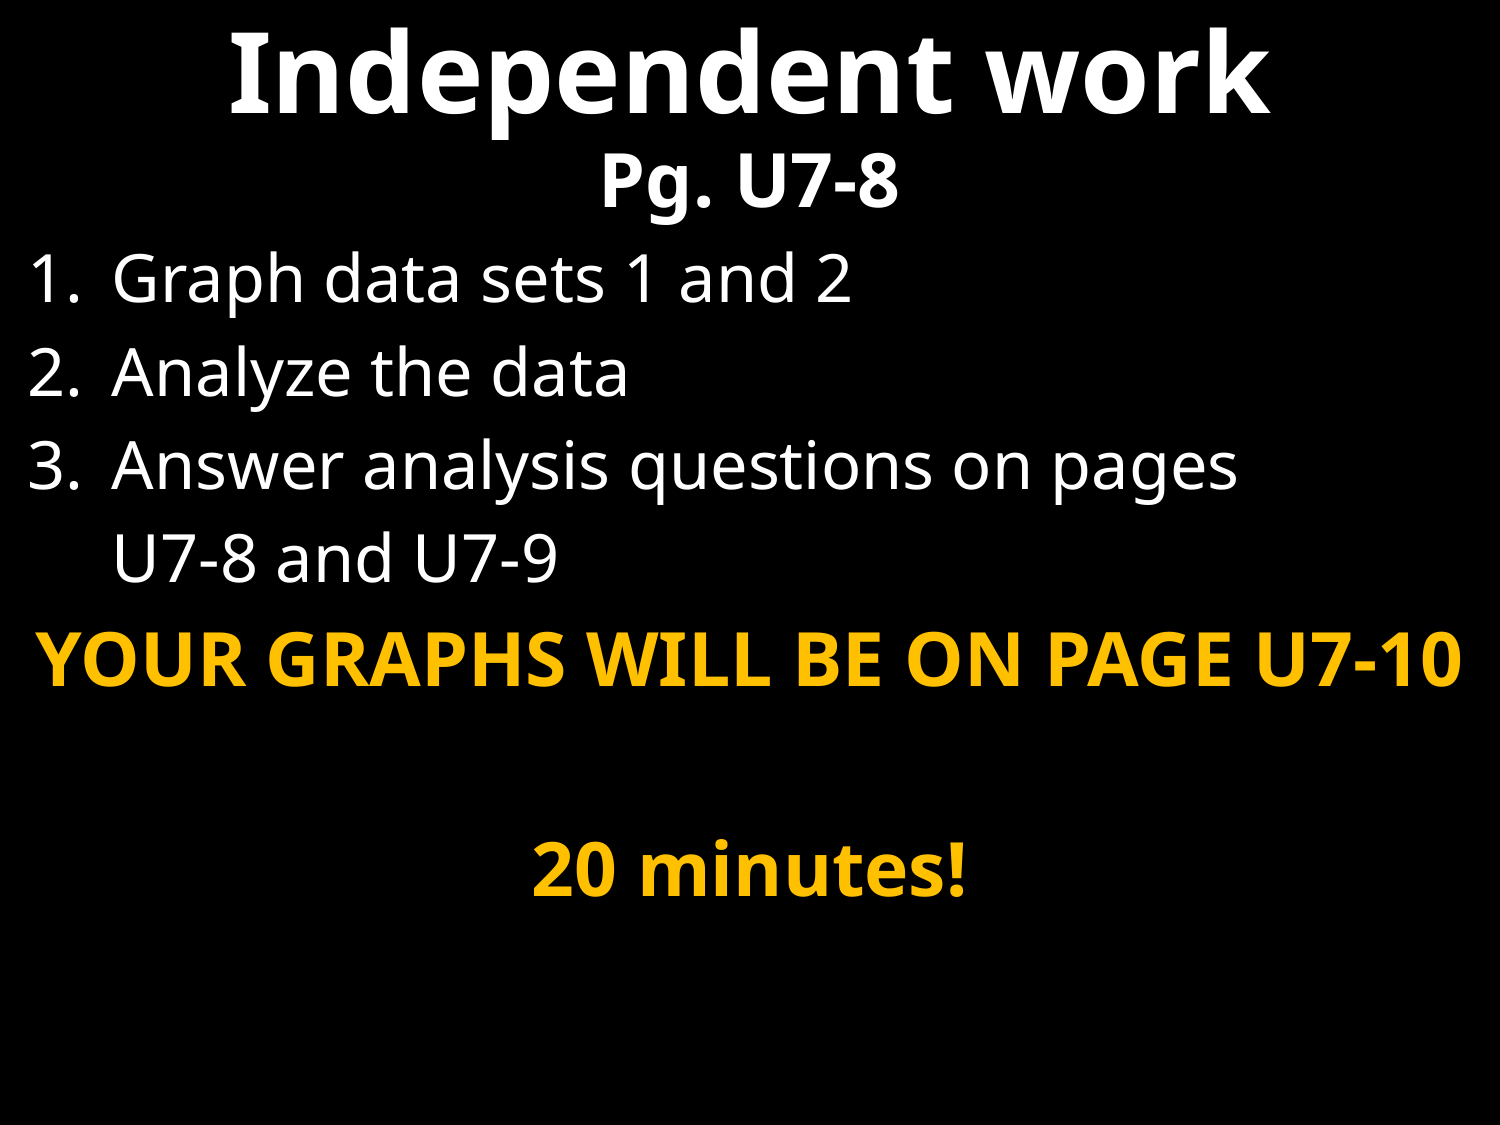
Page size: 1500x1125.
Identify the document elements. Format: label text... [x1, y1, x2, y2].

list Pg. U7-8 Graph data sets 1 and 2 Analyze the data Answer analysis questions on pages U7-8 and U7-9 YOUR GRAPHS WILL BE ON PAGE U7-10 20 minutes! [12, 125, 1488, 1013]
title Independent work [75, 0, 1425, 125]
